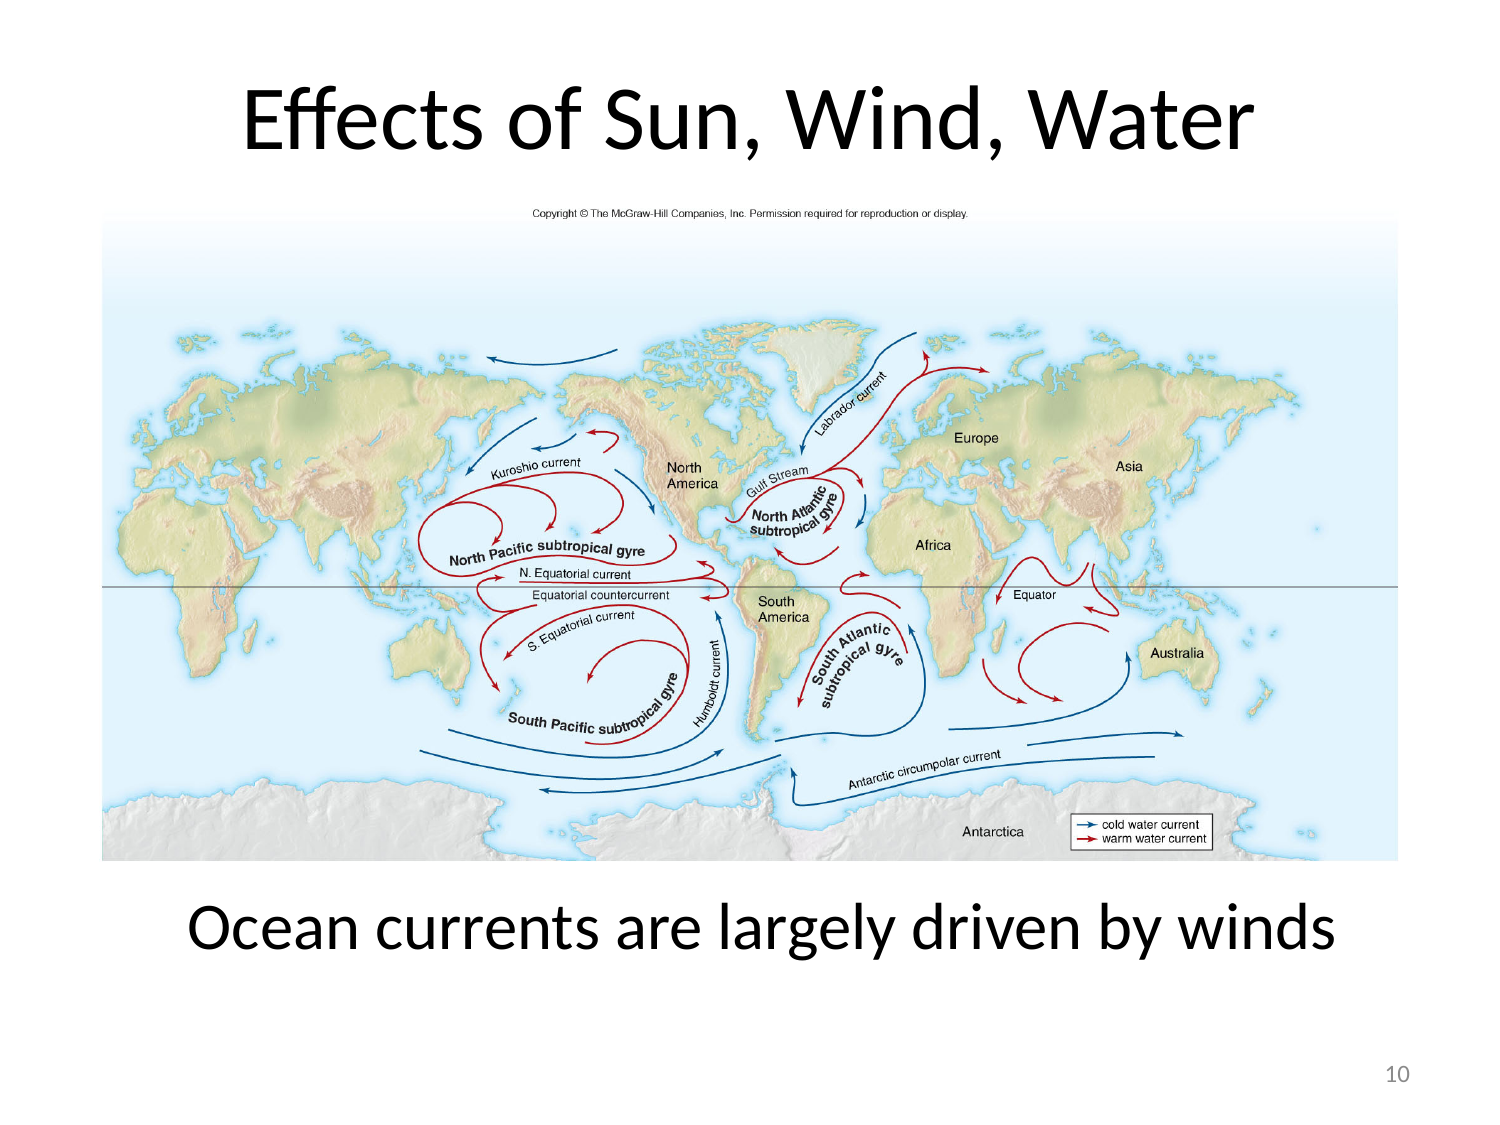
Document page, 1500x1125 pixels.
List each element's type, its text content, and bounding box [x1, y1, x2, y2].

slide_number 10 [1074, 1042, 1425, 1103]
title Effects of Sun, Wind, Water [112, 50, 1388, 175]
picture [99, 208, 1401, 863]
list Ocean currents are largely driven by winds [125, 875, 1400, 1075]
